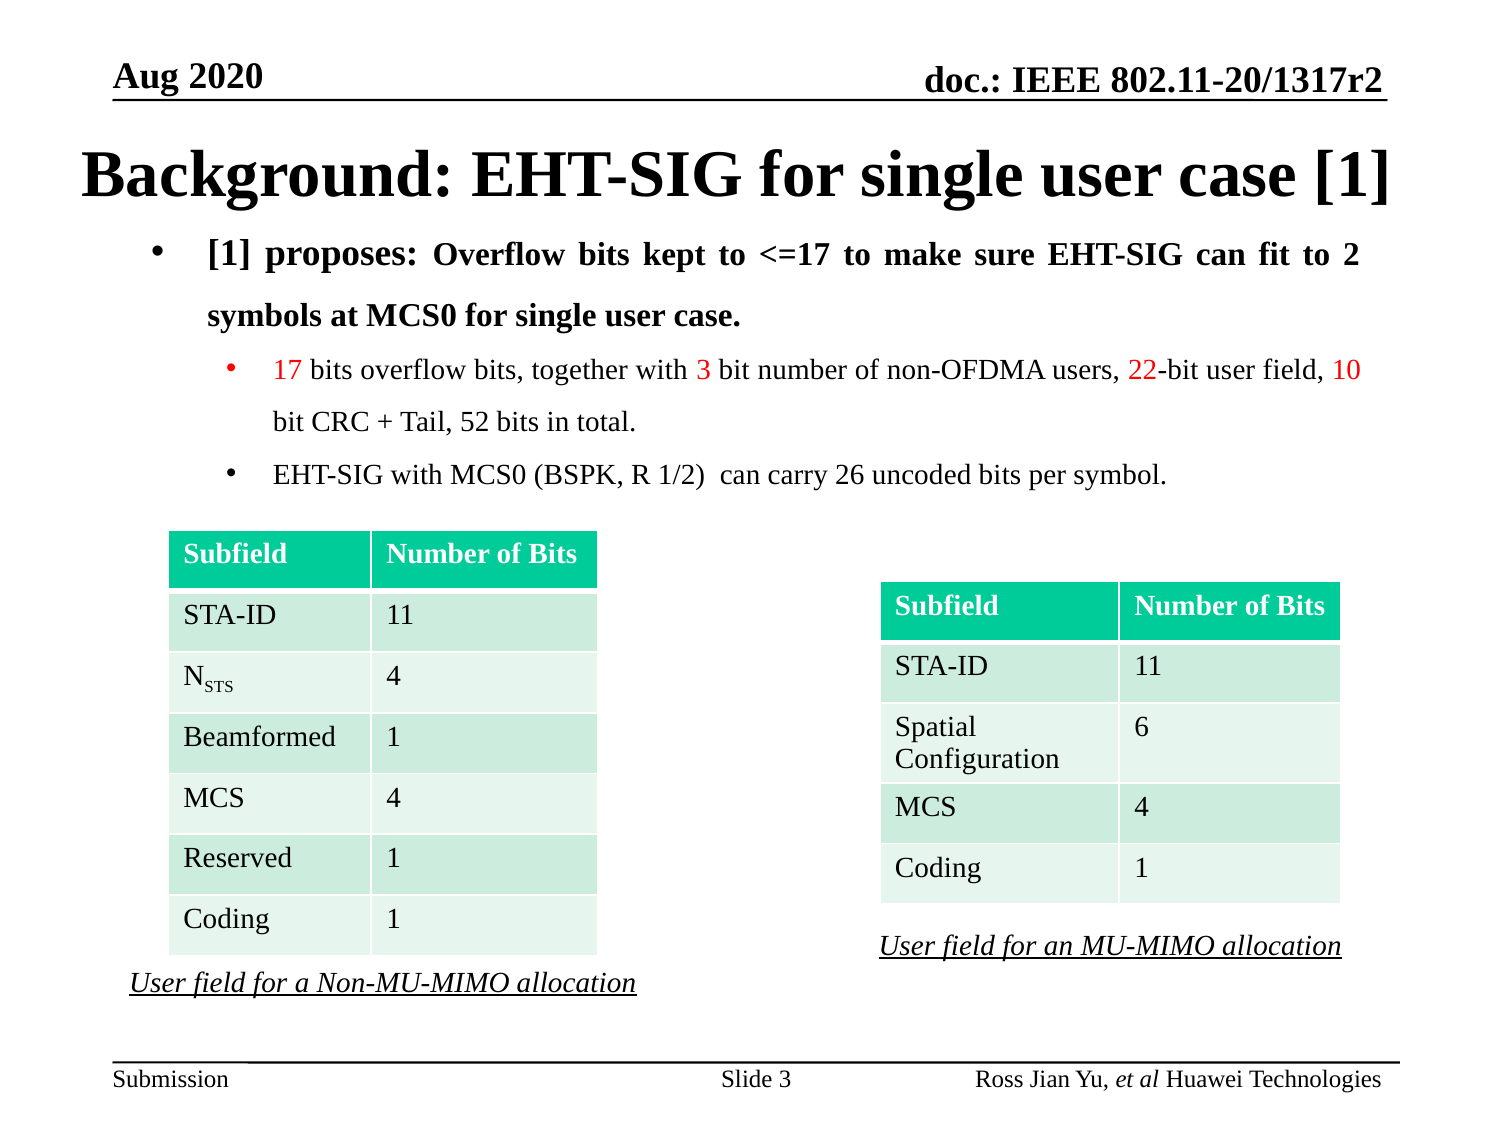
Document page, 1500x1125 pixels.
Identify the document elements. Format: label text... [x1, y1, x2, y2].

table_cell STA-ID [169, 594, 370, 651]
table_cell MCS [881, 784, 1118, 843]
slide_number Slide 3 [712, 1061, 800, 1093]
table_cell 4 [372, 653, 597, 712]
table_cell Coding [881, 844, 1118, 903]
table_cell Reserved [169, 835, 370, 894]
table_cell NSTS [169, 653, 370, 712]
table_cell 1 [372, 896, 597, 955]
table_cell Beamformed [169, 714, 370, 773]
text_box User field for a Non-MU-MIMO allocation [114, 955, 652, 1006]
table_cell 1 [372, 835, 597, 894]
table_cell Spatial Configuration [881, 704, 1118, 782]
table_header Number of Bits [372, 531, 597, 588]
table_cell 4 [372, 774, 597, 833]
table_cell 4 [1120, 784, 1340, 843]
list [1] proposes: Overflow bits kept to <=17 to make sure EHT-SIG can fit to 2 symbols at MCS0 for single user case. 17 bits overflow bits, together with 3 bit number of non-OFDMA users, 22-bit user field, 10 bit CRC + Tail, 52 bits in total. EHT-SIG with MCS0 (BSPK, R 1/2) can carry 26 uncoded bits per symbol. [135, 214, 1377, 1007]
table_cell 1 [1120, 844, 1340, 903]
text_box User field for an MU-MIMO allocation [863, 918, 1358, 969]
table_cell 1 [372, 714, 597, 773]
table_header Subfield [169, 531, 370, 588]
table_cell STA-ID [881, 645, 1118, 702]
table_header Subfield [881, 582, 1118, 640]
table_cell 11 [372, 594, 597, 651]
table_header Number of Bits [1120, 582, 1340, 640]
table_cell 6 [1120, 704, 1340, 782]
table_cell Coding [169, 896, 370, 955]
table_cell 11 [1120, 645, 1340, 702]
title Background: EHT-SIG for single user case [1] [62, 125, 1413, 214]
table_cell MCS [169, 774, 370, 833]
